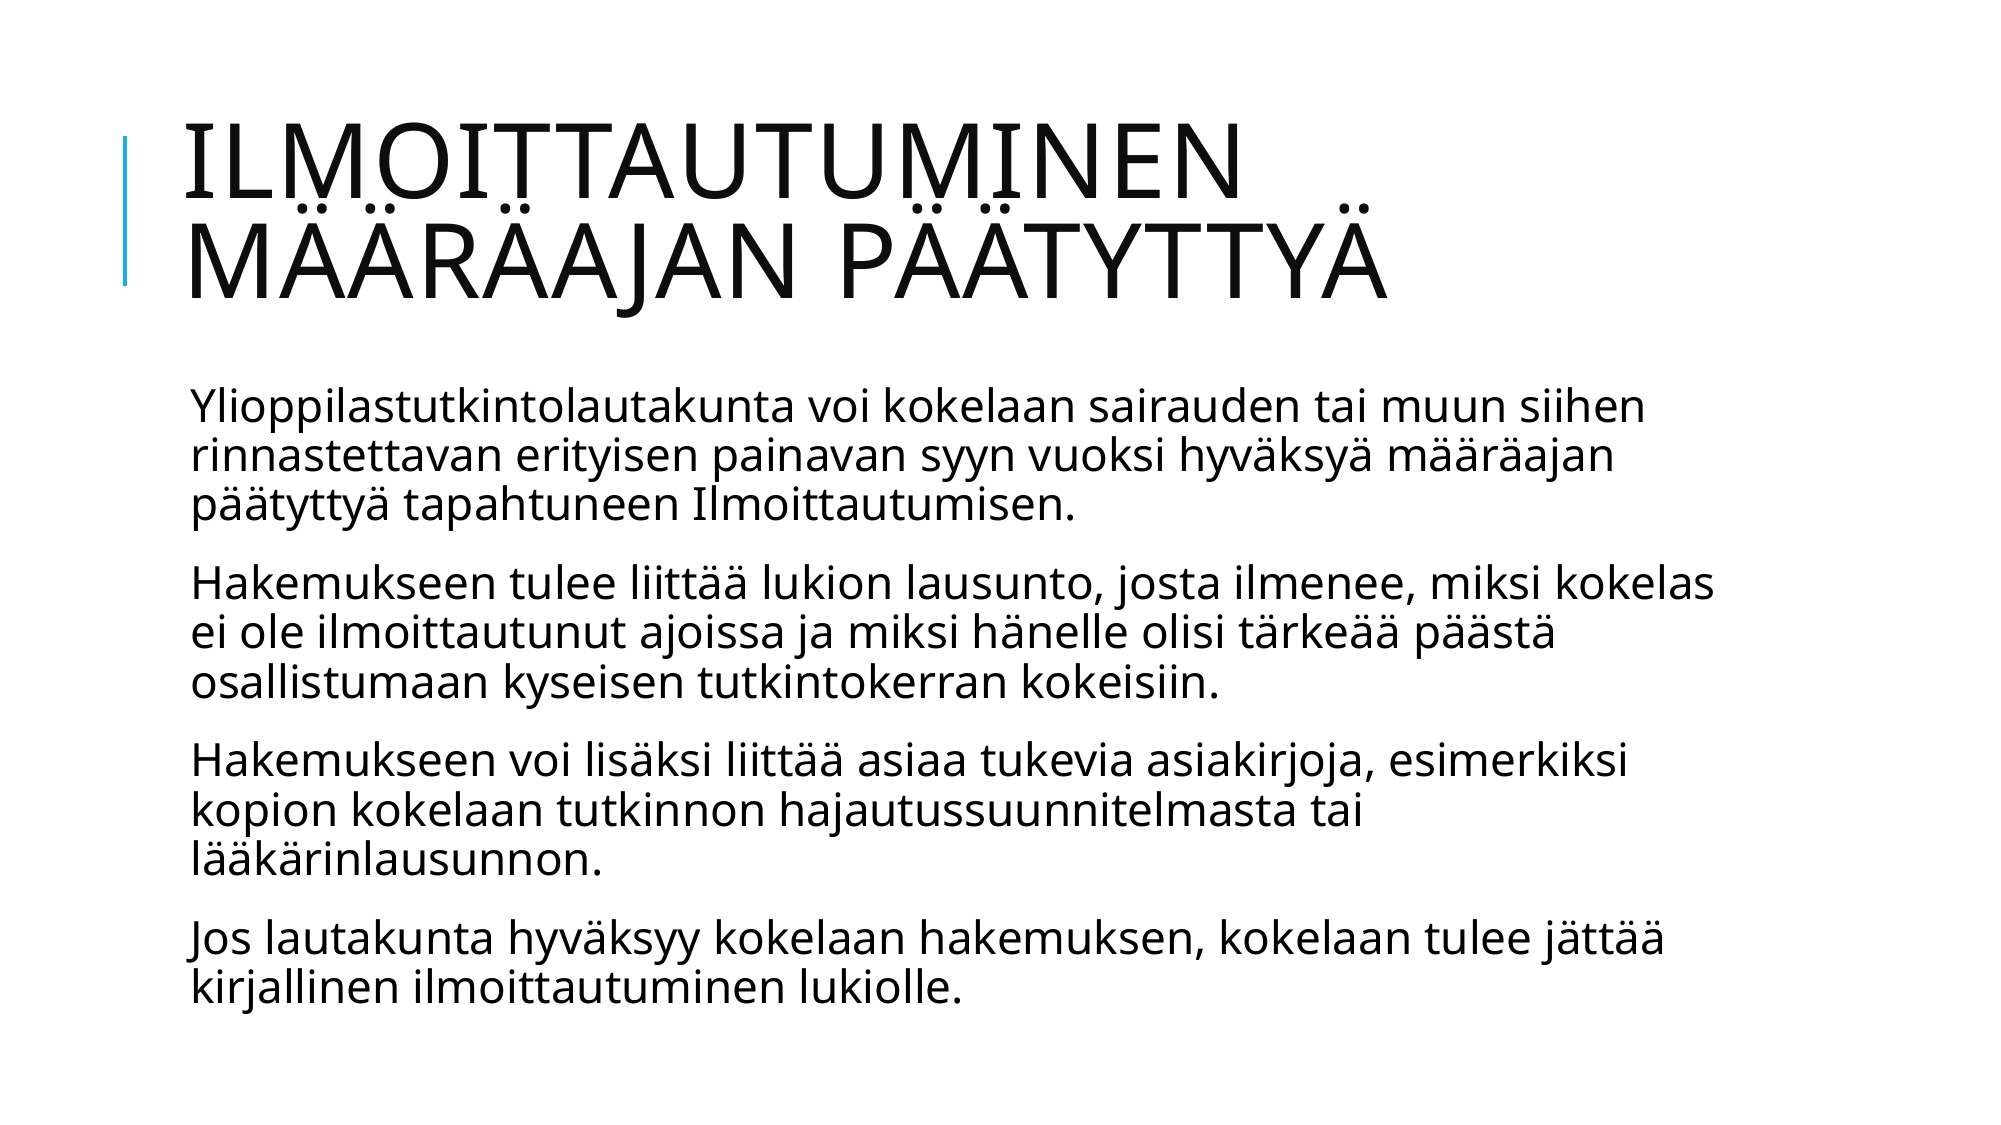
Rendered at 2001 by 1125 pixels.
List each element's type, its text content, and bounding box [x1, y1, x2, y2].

title Ilmoittautuminen määräajan päätyttyä [168, 96, 1763, 342]
list Ylioppilastutkintolautakunta voi kokelaan sairauden tai muun siihen rinnastettavan erityisen painavan syyn vuoksi hyväksyä määräajan päätyttyä tapahtuneen Ilmoittautumisen. Hakemukseen tulee liittää lukion lausunto, josta ilmenee, miksi kokelas ei ole ilmoittautunut ajoissa ja miksi hänelle olisi tärkeää päästä osallistumaan kyseisen tutkintokerran kokeisiin. Hakemukseen voi lisäksi liittää asiaa tukevia asiakirjoja, esimerkiksi kopion kokelaan tutkinnon hajautussuunnitelmasta tai lääkärinlausunnon. Jos lautakunta hyväksyy kokelaan hakemuksen, kokelaan tulee jättää kirjallinen ilmoittautuminen lukiolle. [168, 375, 1763, 1035]
